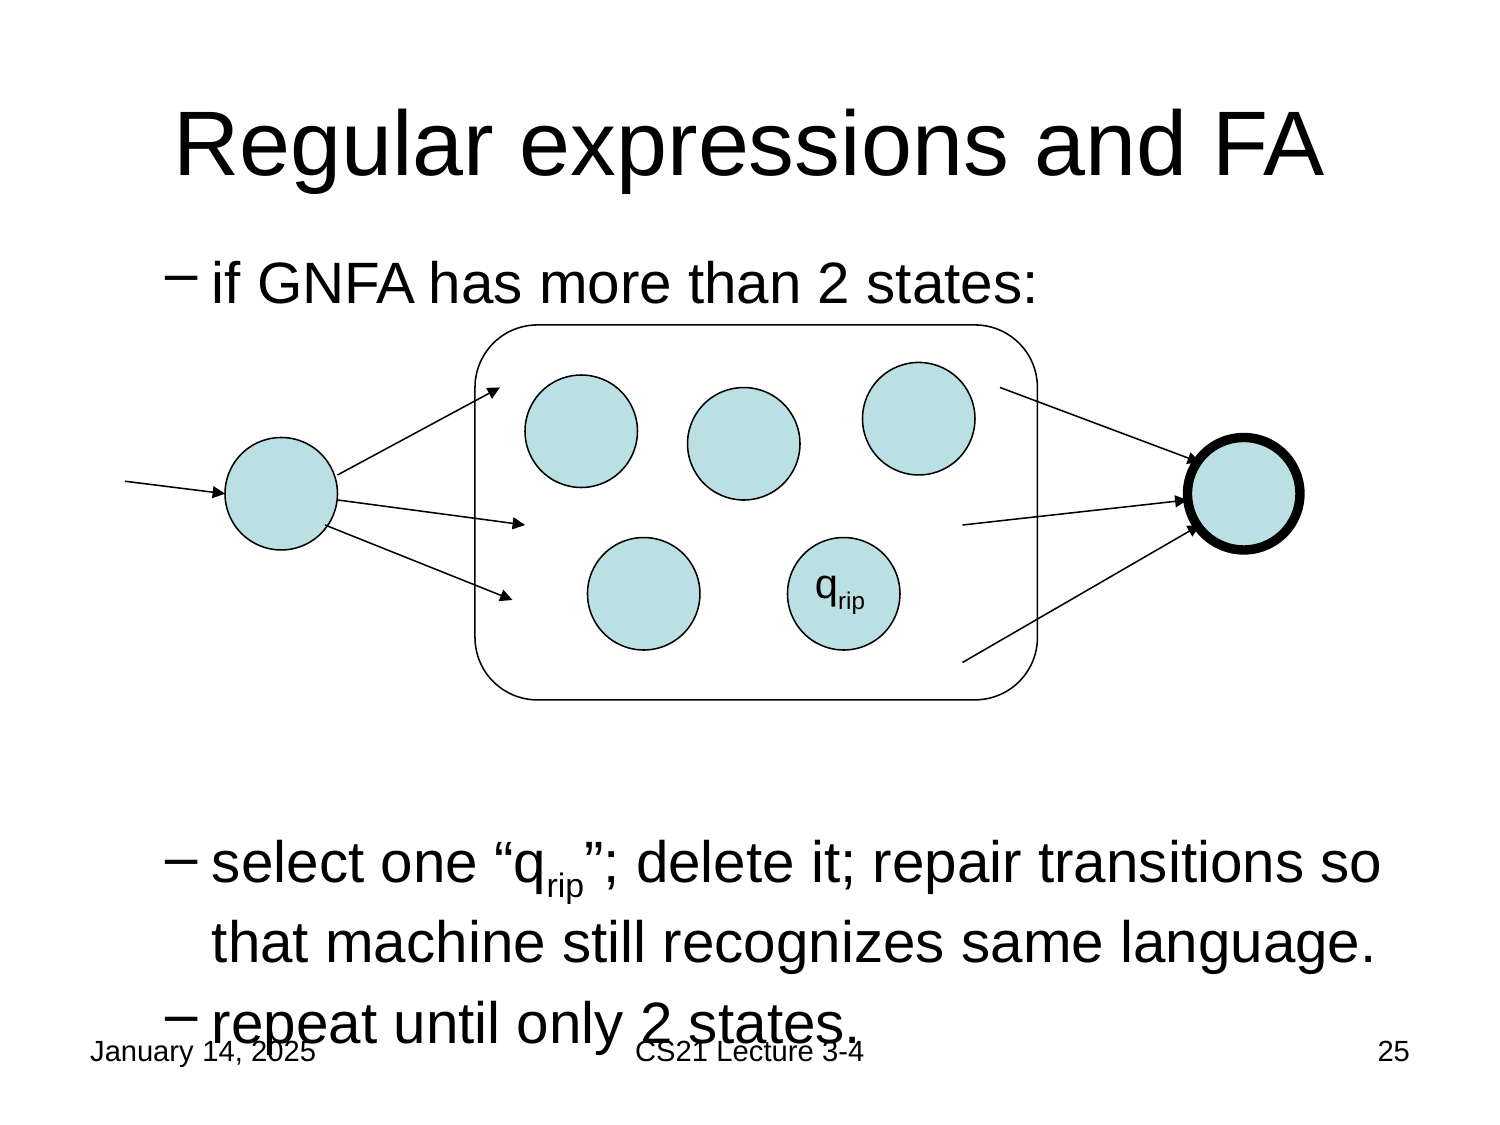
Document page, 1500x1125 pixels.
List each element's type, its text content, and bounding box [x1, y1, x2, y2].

list if GNFA has more than 2 states: select one “qrip”; delete it; repair transitions so that machine still recognizes same language. repeat until only 2 states. [75, 237, 1425, 1025]
text_box [225, 437, 338, 550]
title Regular expressions and FA [75, 45, 1425, 233]
text_box [999, 387, 1201, 464]
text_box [124, 480, 226, 494]
text_box [337, 499, 526, 530]
text_box [687, 387, 801, 501]
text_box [787, 537, 901, 651]
slide_number 25 [1074, 1024, 1426, 1103]
text_box [337, 387, 500, 476]
text_box [324, 524, 513, 602]
text_box [525, 375, 638, 488]
text_box [962, 525, 1201, 663]
footer CS21 Lecture 3-4 [512, 1024, 988, 1103]
text_box [1187, 437, 1300, 550]
text_box [474, 324, 1038, 700]
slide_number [74, 1024, 426, 1103]
text_box [862, 362, 976, 475]
text_box [962, 495, 1188, 526]
text_box [587, 537, 700, 651]
